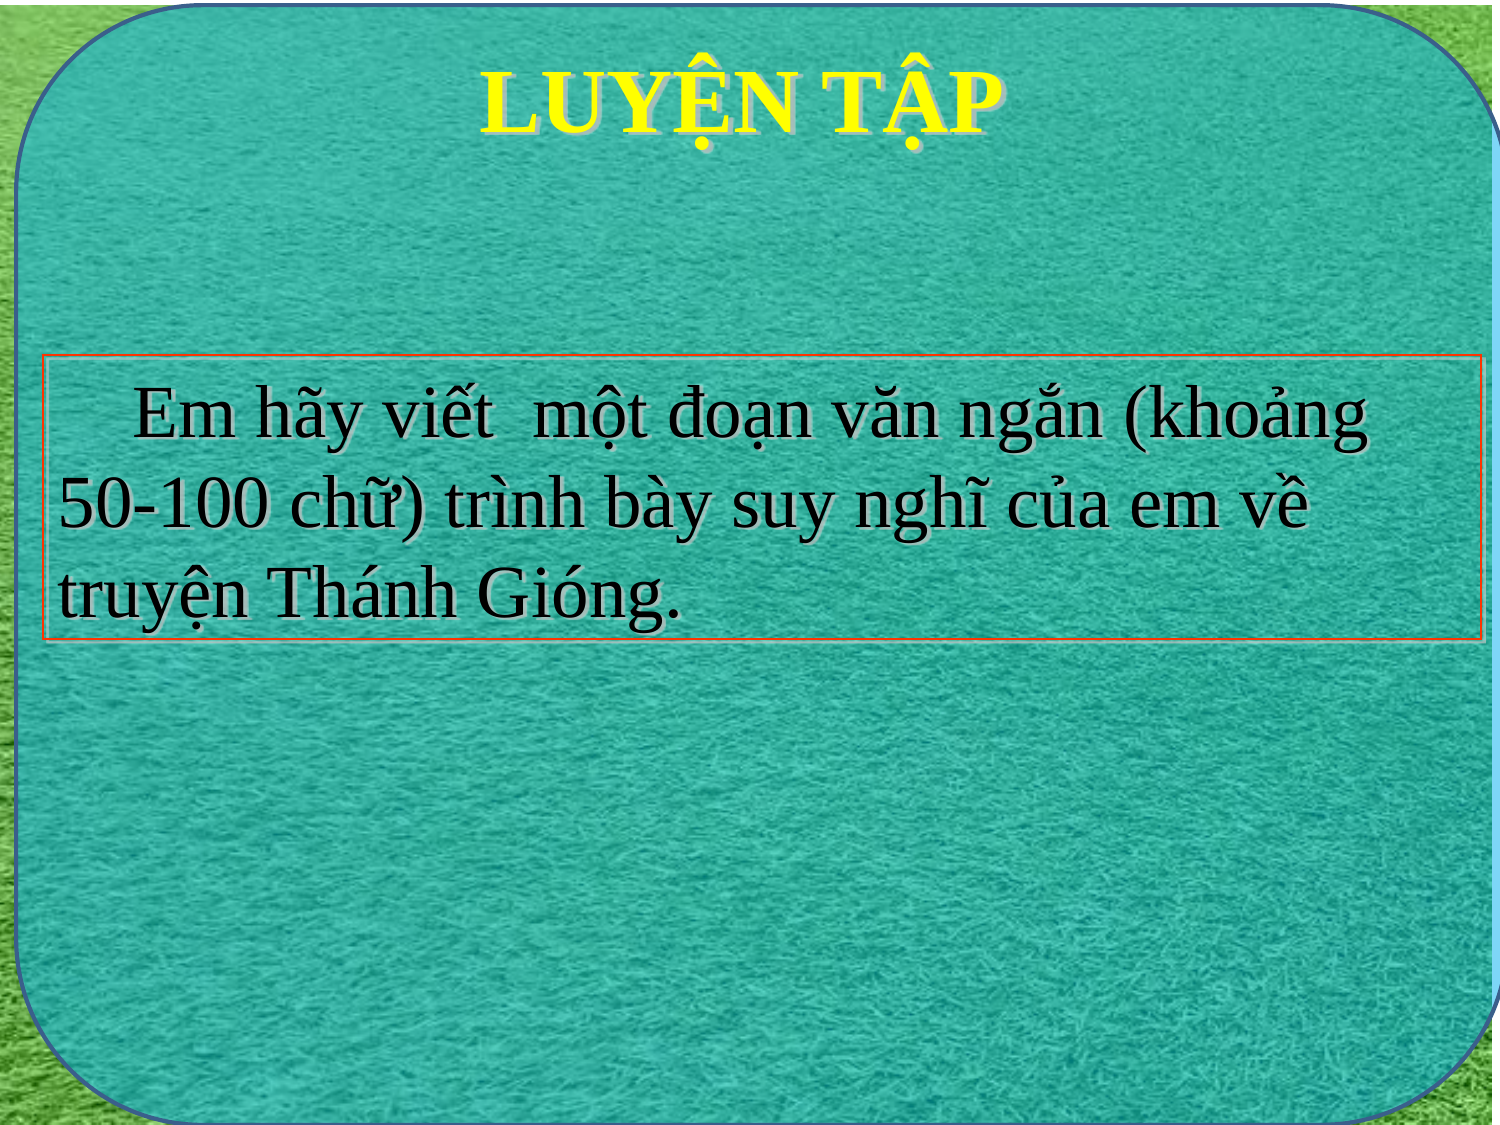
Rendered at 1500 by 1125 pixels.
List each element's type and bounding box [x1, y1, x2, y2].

picture [0, 4, 1492, 1125]
text_box [1495, 118, 1500, 1012]
